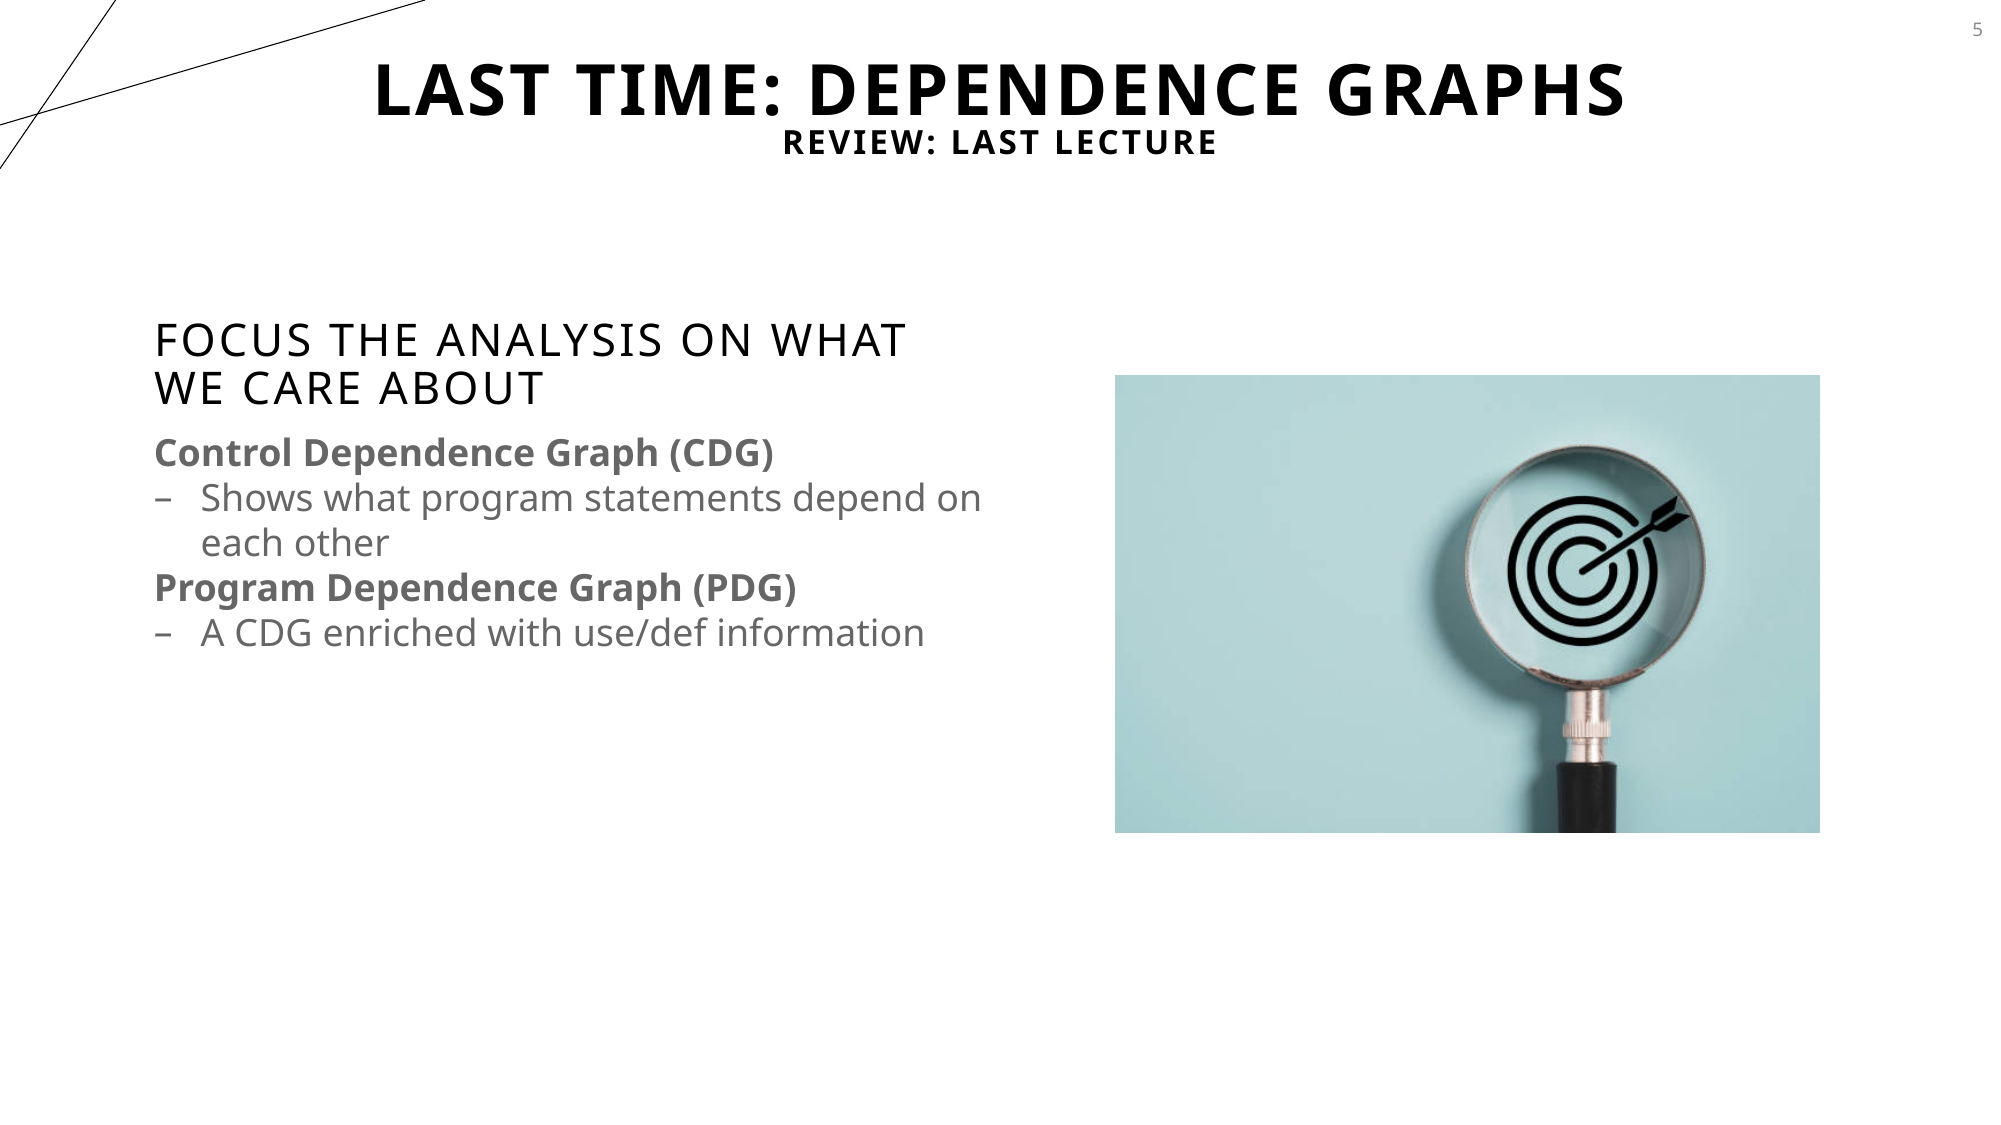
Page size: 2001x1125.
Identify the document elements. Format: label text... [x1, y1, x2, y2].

text_box Review: Last Lecture [1, 34, 1998, 253]
text_box Control Dependence Graph (CDG) Shows what program statements depend on each other Program Dependence Graph (PDG) A CDG enriched with use/def information [139, 421, 1000, 661]
text_box Focus the analysis on what we care about [139, 309, 963, 421]
picture [1115, 375, 1820, 833]
title Last Time: Dependence Graphs [1, 0, 1999, 202]
